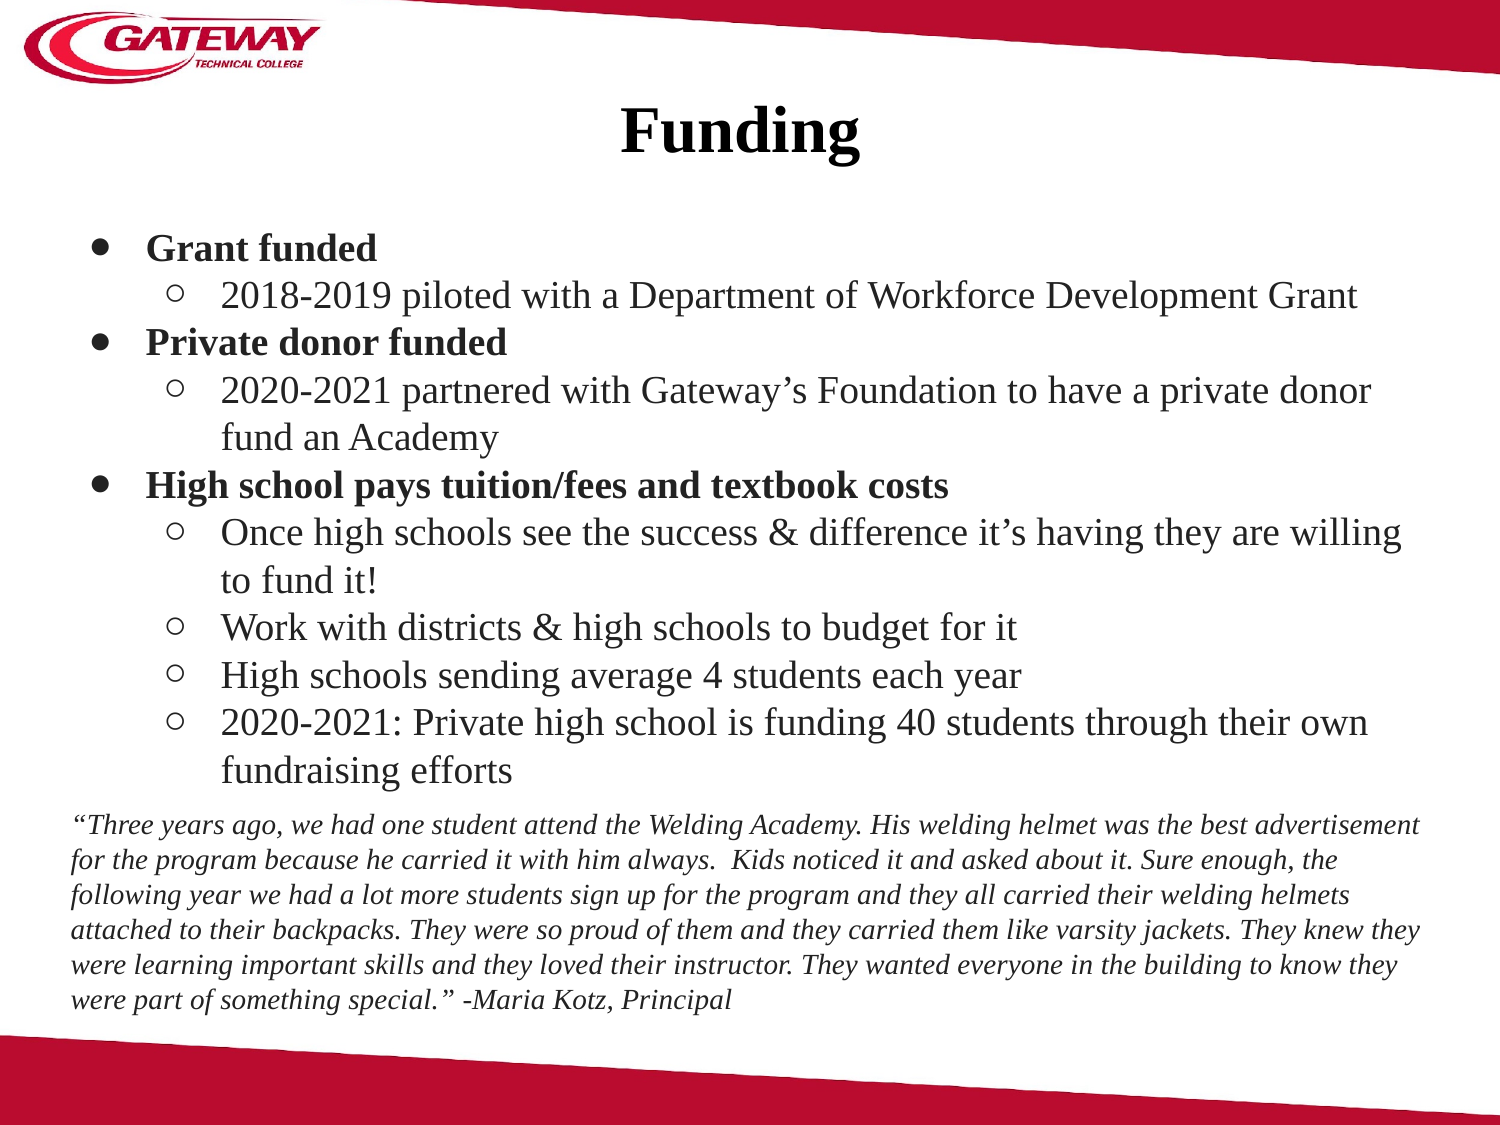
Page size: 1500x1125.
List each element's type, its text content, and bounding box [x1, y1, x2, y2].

title Funding [75, 62, 1425, 180]
text_box Grant funded 2018-2019 piloted with a Department of Workforce Development Grant Private donor funded 2020-2021 partnered with Gateway’s Foundation to have a private donor fund an Academy High school pays tuition/fees and textbook costs Once high schools see the success & difference it’s having they are willing to fund it! Work with districts & high schools to budget for it High schools sending average 4 students each year 2020-2021: Private high school is funding 40 students through their own fundraising efforts “Three years ago, we had one student attend the Welding Academy. His welding helmet was the best advertisement for the program because he carried it with him always. Kids noticed it and asked about it. Sure enough, the following year we had a lot more students sign up for the program and they all carried their welding helmets attached to their backpacks. They were so proud of them and they carried them like varsity jackets. They knew they were learning important skills and they loved their instructor. They wanted everyone in the building to know they were part of something special.” -Maria Kotz, Principal [55, 206, 1445, 1125]
picture [0, 0, 1500, 1125]
